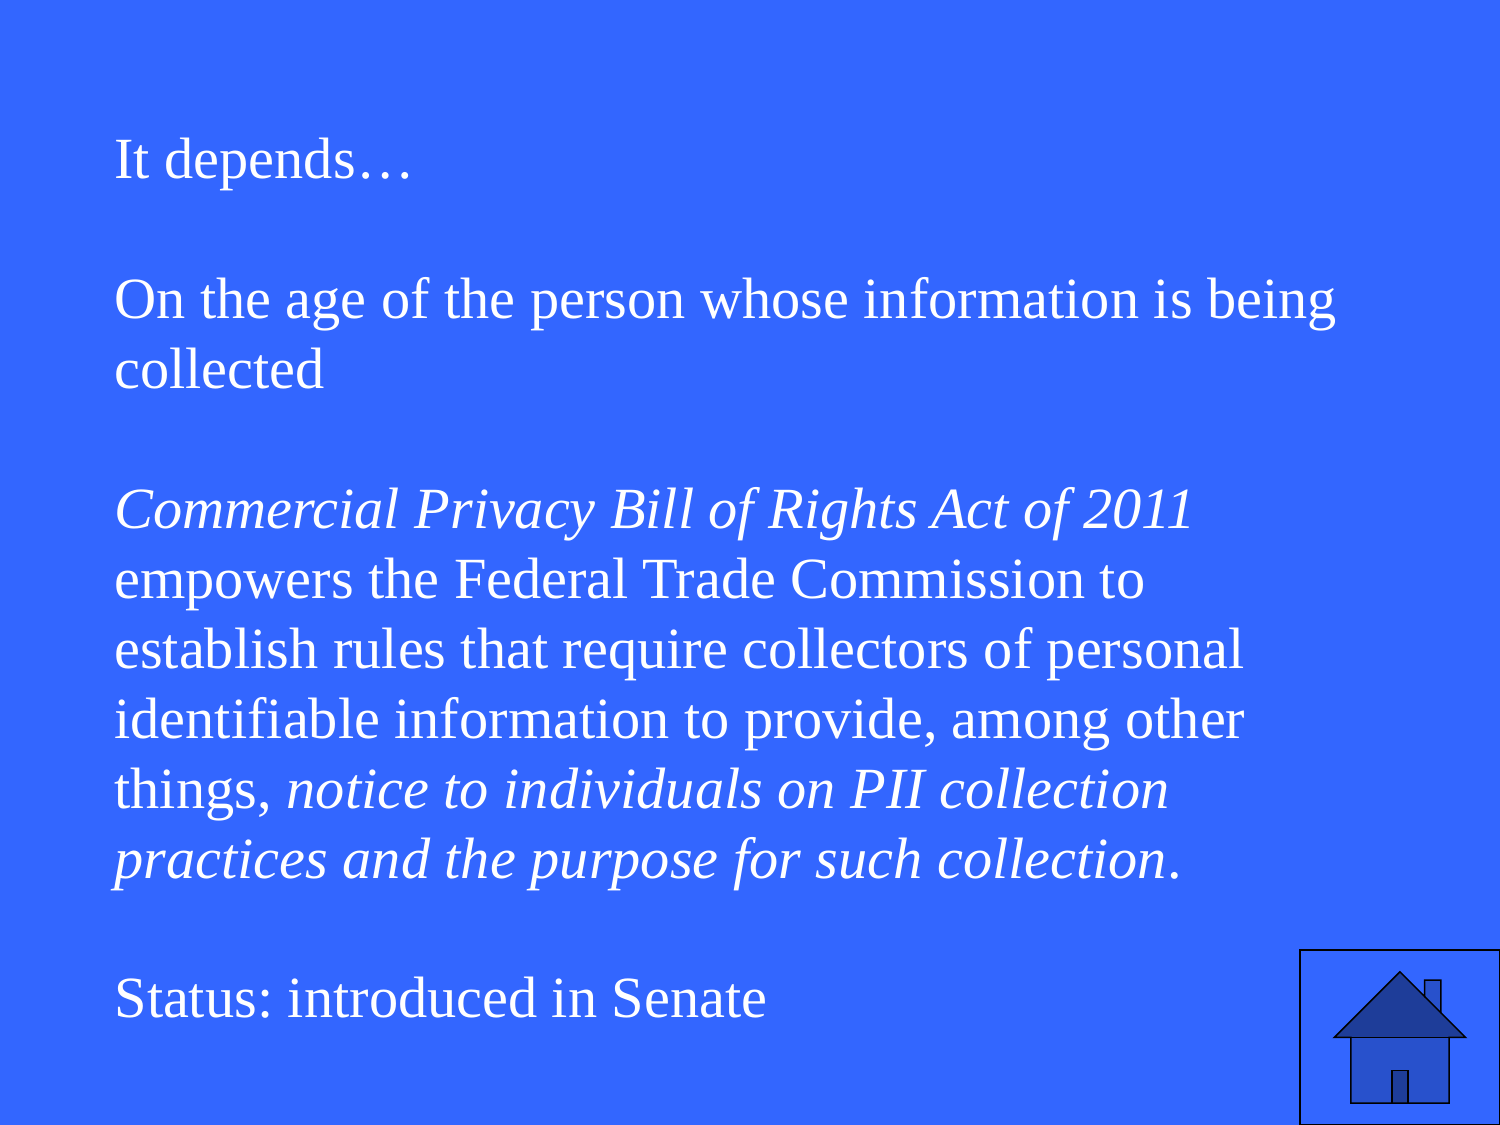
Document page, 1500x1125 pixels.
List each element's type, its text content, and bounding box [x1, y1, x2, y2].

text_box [1149, 899, 1500, 1125]
text_box It depends… On the age of the person whose information is being collected Commercial Privacy Bill of Rights Act of 2011 empowers the Federal Trade Commission to establish rules that require collectors of personal identifiable information to provide, among other things, notice to individuals on PII collection practices and the purpose for such collection. Status: introduced in Senate [99, 112, 1363, 1072]
